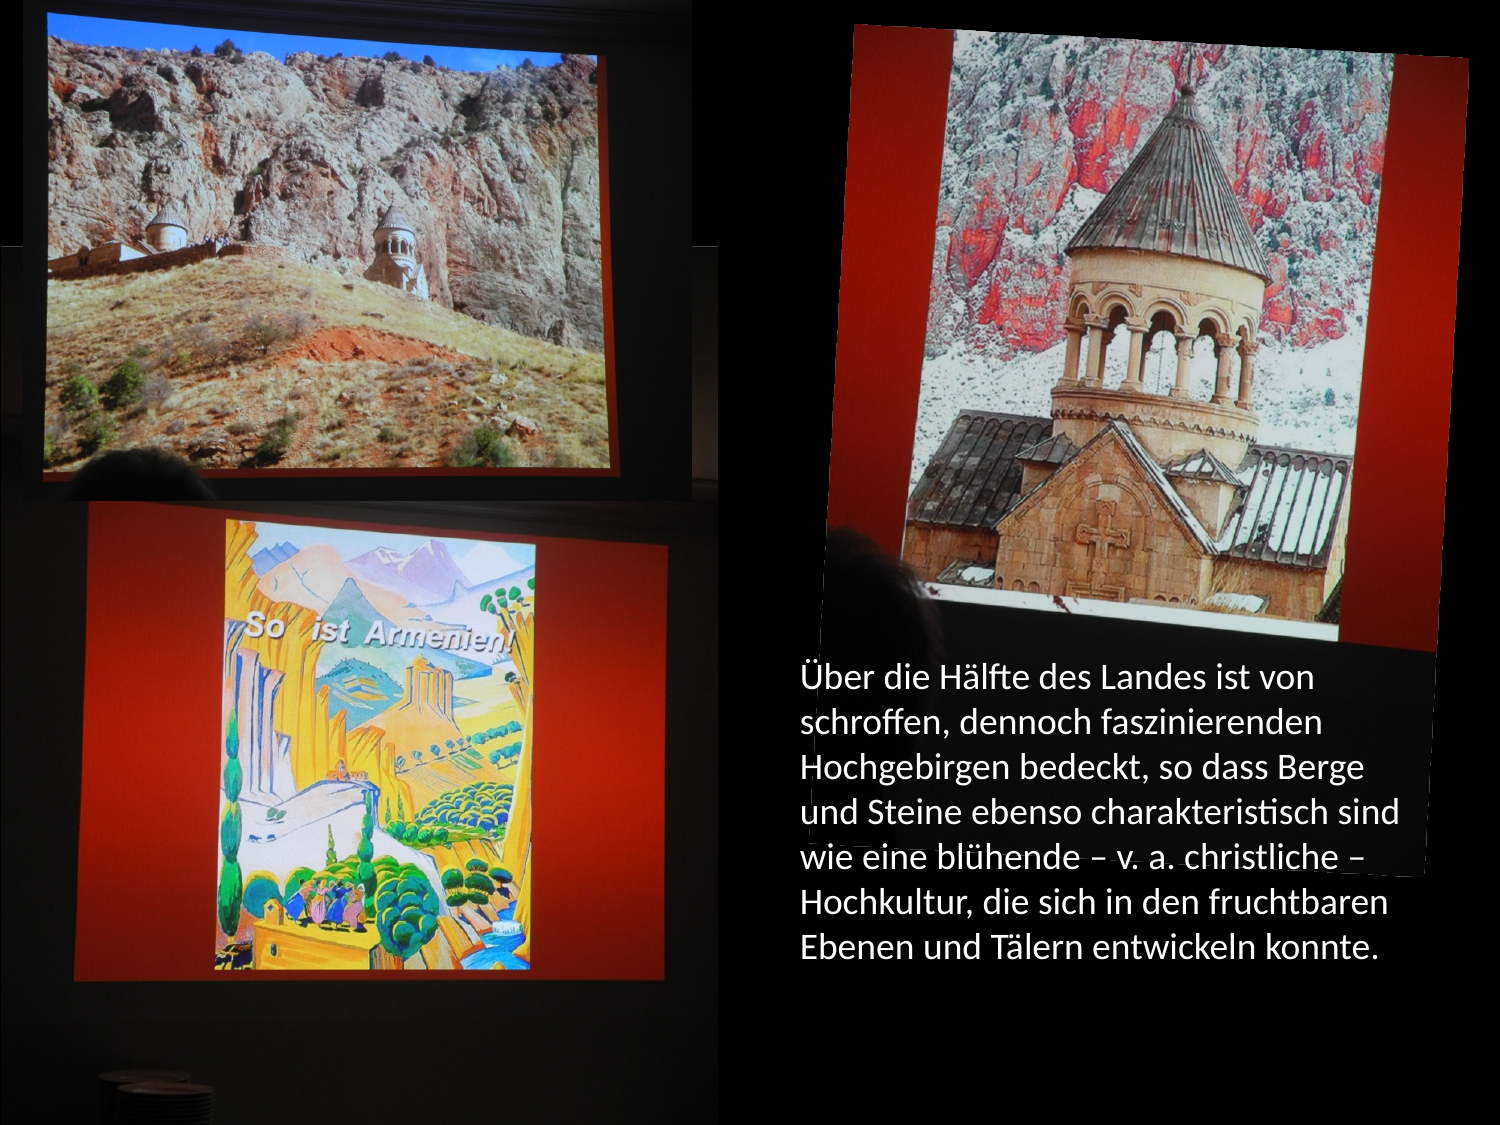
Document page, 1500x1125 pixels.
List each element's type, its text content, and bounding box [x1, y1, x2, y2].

text_box Über die Hälfte des Landes ist von schroffen, dennoch faszinierenden Hochgebirgen bedeckt, so dass Berge und Steine ebenso charakteristisch sind wie eine blühende – v. a. christliche – Hochkultur, die sich in den fruchtbaren Ebenen und Tälern entwickeln konnte. [842, 766, 1430, 975]
picture [0, 0, 1500, 1125]
